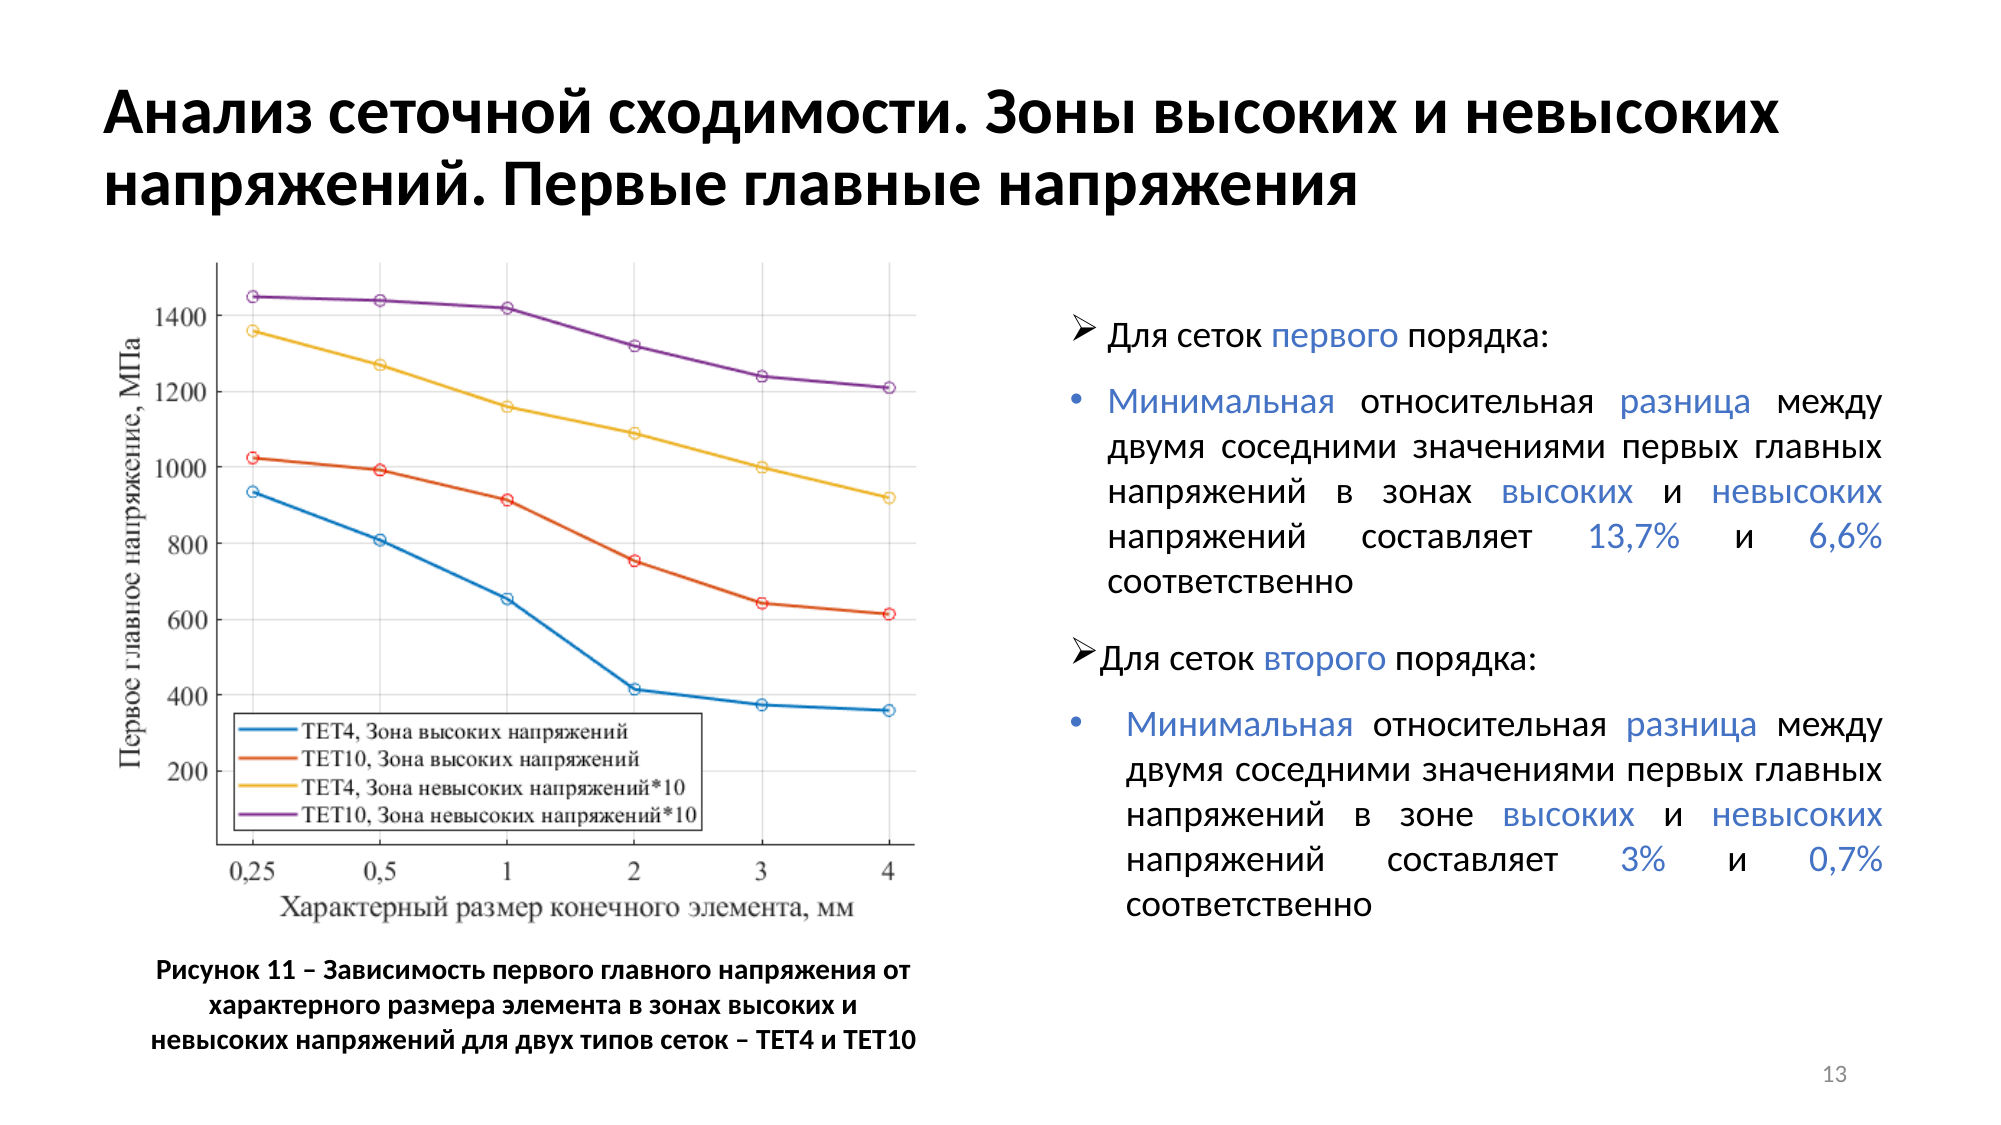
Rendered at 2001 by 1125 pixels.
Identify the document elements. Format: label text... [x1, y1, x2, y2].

picture [98, 254, 969, 925]
slide_number 13 [1412, 1042, 1863, 1103]
list Для сеток первого порядка: Минимальная относительная разница между двумя соседними значениями первых главных напряжений в зонах высоких и невысоких напряжений составляет 13,7% и 6,6% соответственно [1054, 302, 1898, 614]
text_box Рисунок 11 – Зависимость первого главного напряжения от характерного размера элемента в зонах высоких и невысоких напряжений для двух типов сеток – TET4 и TET10 [123, 942, 945, 1063]
text_box Анализ сеточной сходимости. Зоны высоких и невысоких напряжений. Первые главные напряжения [88, 58, 1861, 237]
text_box Для сеток второго порядка: Минимальная относительная разница между двумя соседними значениями первых главных напряжений в зоне высоких и невысоких напряжений составляет 3% и 0,7% соответственно [1054, 614, 1898, 932]
